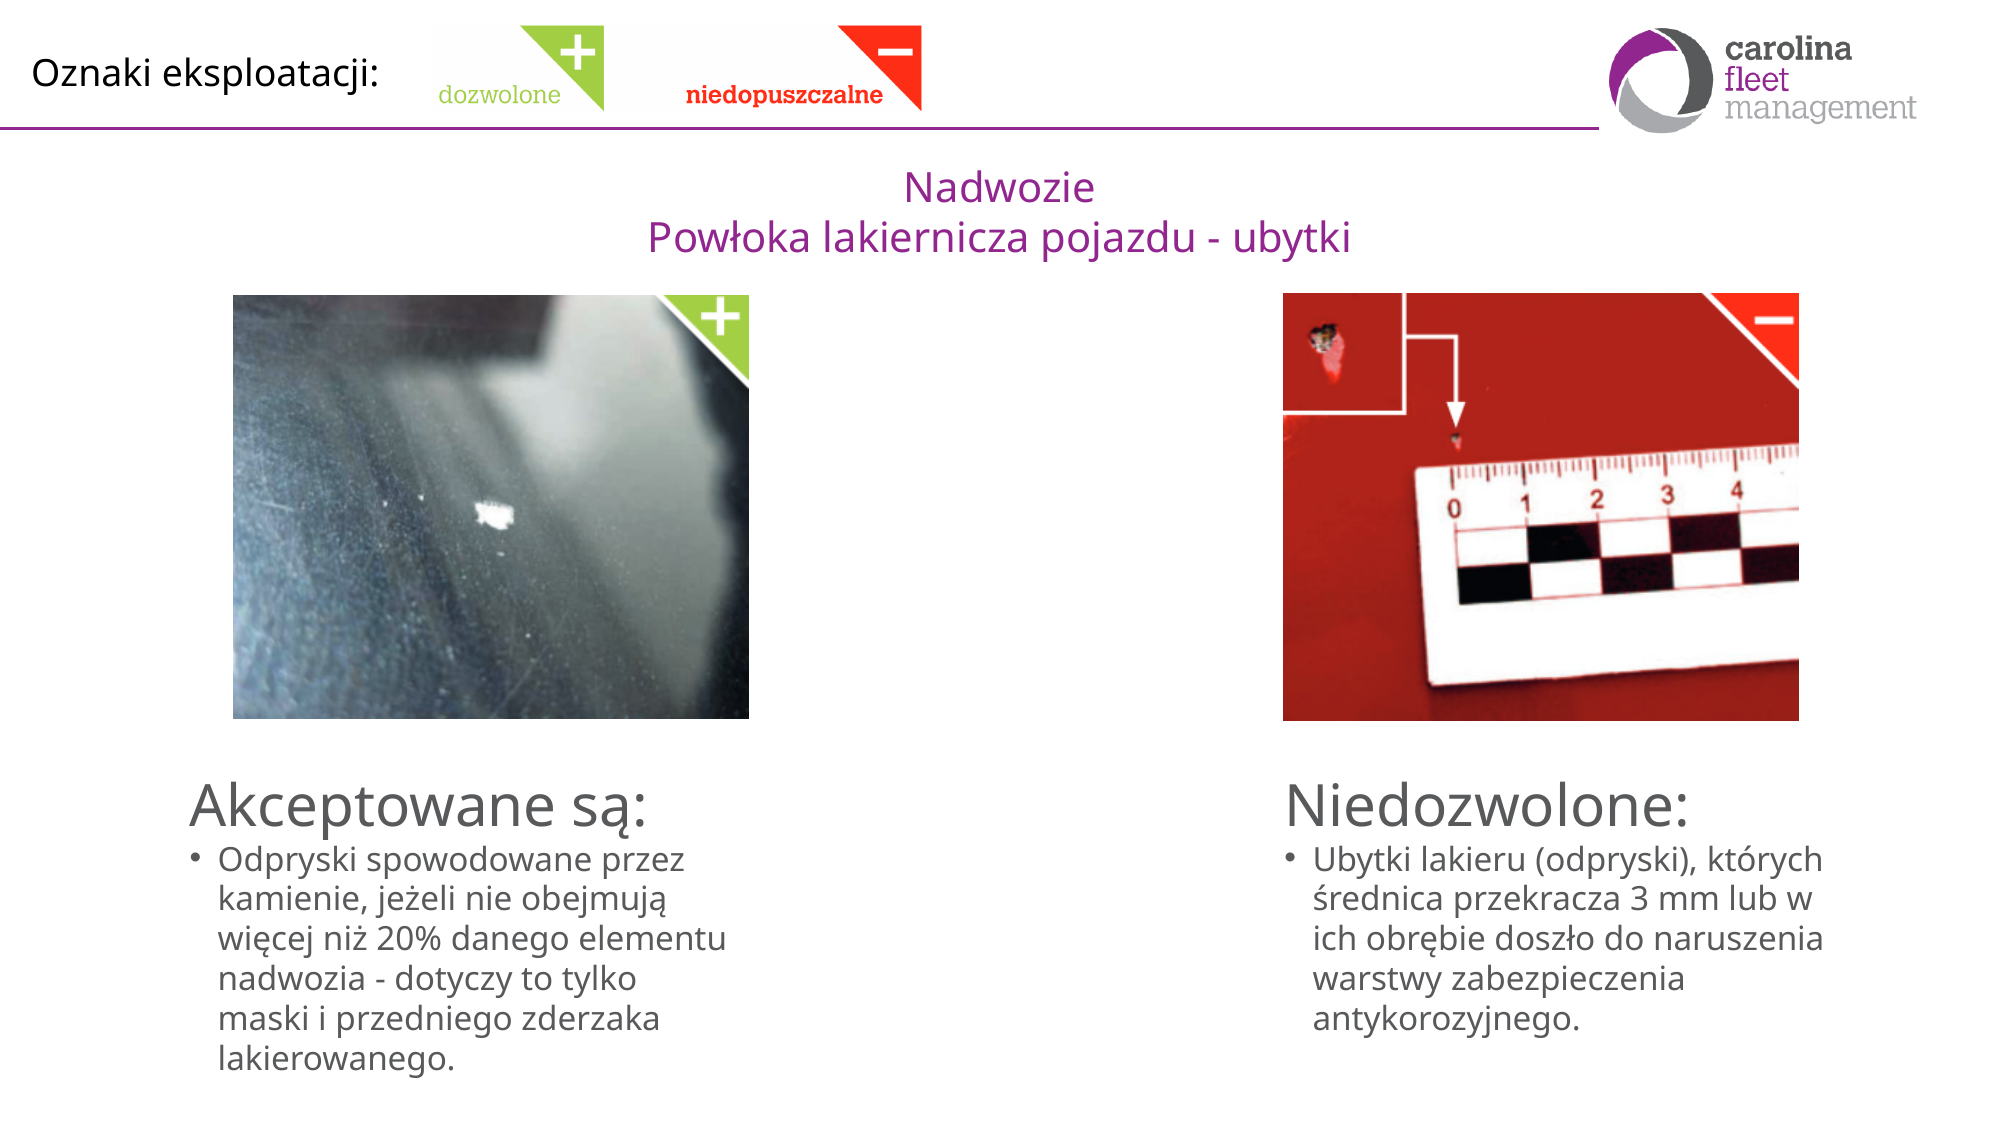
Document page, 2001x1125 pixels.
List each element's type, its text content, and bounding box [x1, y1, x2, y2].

picture [1598, 16, 1940, 156]
text_box Akceptowane są: Odpryski spowodowane przez kamienie, jeżeli nie obejmują więcej niż 20% danego elementu nadwozia - dotyczy to tylko maski i przedniego zderzaka lakierowanego. [174, 760, 749, 1085]
text_box Oznaki eksploatacji: [16, 41, 418, 102]
picture [430, 22, 925, 112]
picture [1283, 292, 1799, 721]
text_box Niedozwolone: Ubytki lakieru (odpryski), których średnica przekracza 3 mm lub w ich obrębie doszło do naruszenia warstwy zabezpieczenia antykorozyjnego. [1269, 760, 1873, 1045]
picture [233, 295, 749, 719]
text_box Nadwozie Powłoka lakiernicza pojazdu - ubytki [597, 153, 1403, 269]
